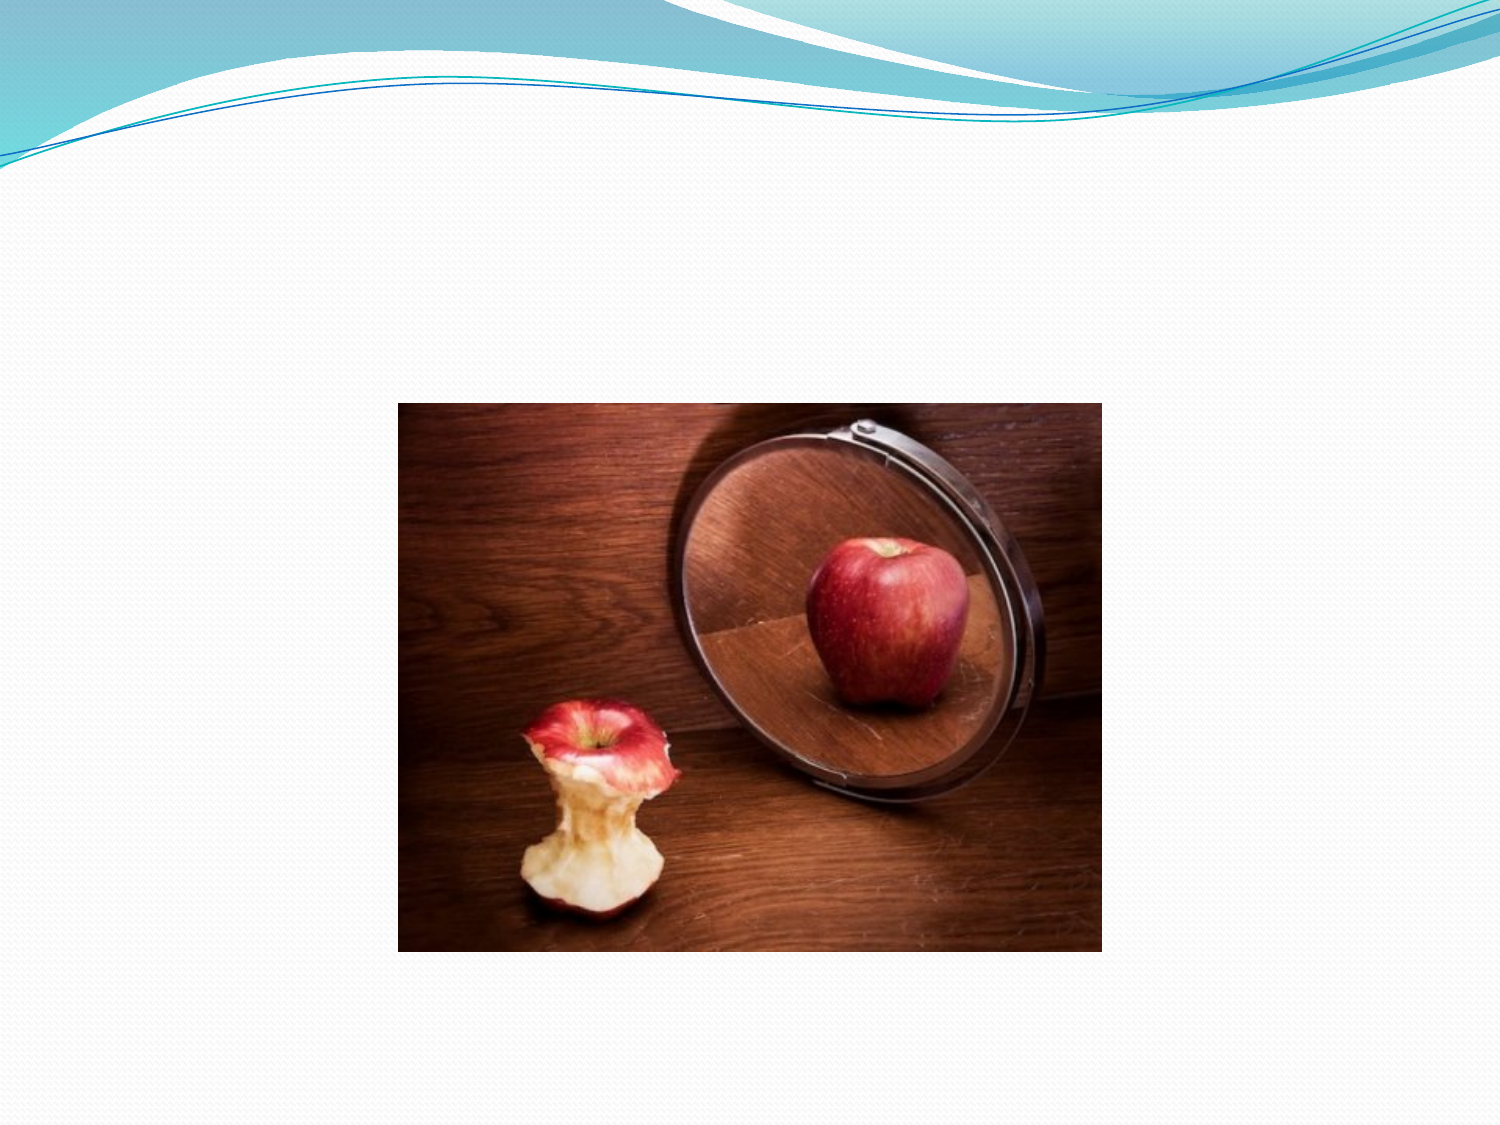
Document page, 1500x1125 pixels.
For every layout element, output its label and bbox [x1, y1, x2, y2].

list [398, 402, 1102, 952]
